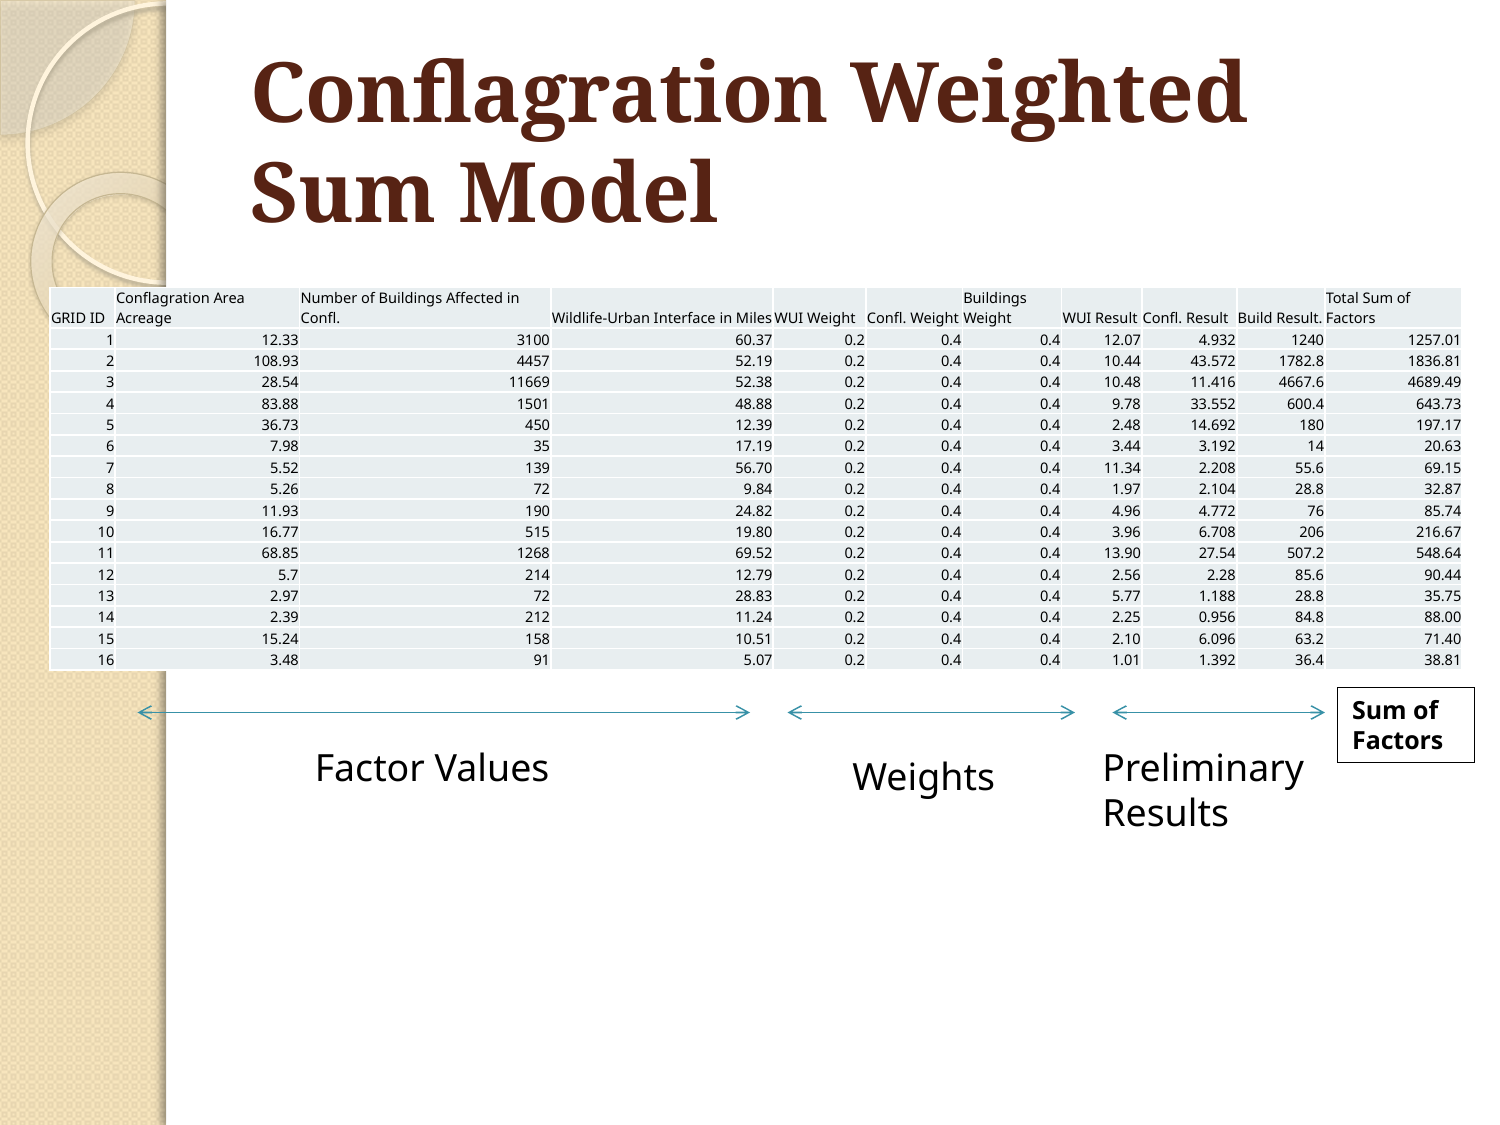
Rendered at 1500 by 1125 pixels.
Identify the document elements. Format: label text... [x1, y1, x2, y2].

table_cell 35 [300, 436, 550, 455]
table_cell 85.6 [1238, 564, 1324, 584]
table_cell 1240 [1238, 329, 1324, 348]
table_cell 4.772 [1143, 500, 1236, 519]
table_cell 10.48 [1062, 372, 1141, 391]
table_cell 63.2 [1238, 628, 1324, 648]
table_cell 1.188 [1143, 585, 1236, 605]
table_cell 0.4 [867, 607, 962, 626]
table_header Buildings Weight [963, 288, 1061, 327]
table_cell 0.2 [774, 628, 865, 648]
table_cell 1.01 [1062, 649, 1141, 669]
table_cell 0.4 [867, 393, 962, 413]
table_cell 0.4 [963, 564, 1061, 584]
table_header GRID ID [51, 288, 114, 327]
table_header Number of Buildings Affected in Confl. [300, 288, 550, 327]
text_box Preliminary Results [1087, 736, 1325, 842]
table_cell 0.2 [774, 372, 865, 391]
table_cell 0.2 [774, 607, 865, 626]
table_cell 12.79 [552, 564, 772, 584]
table_cell 6.096 [1143, 628, 1236, 648]
table_cell 0.4 [963, 414, 1061, 434]
table_cell 16.77 [116, 521, 299, 541]
title Conflagration Weighted Sum Model [235, 45, 1466, 233]
table_cell 52.38 [552, 372, 772, 391]
table_cell 27.54 [1143, 543, 1236, 562]
table_cell 1257.01 [1326, 329, 1461, 348]
table_cell 0.4 [963, 393, 1061, 413]
text_box Sum of Factors [1337, 687, 1475, 763]
table_cell 56.70 [552, 457, 772, 477]
table_cell 2.28 [1143, 564, 1236, 584]
table_cell 55.6 [1238, 457, 1324, 477]
table_cell 35.75 [1326, 585, 1461, 605]
table_cell 3.96 [1062, 521, 1141, 541]
table_cell 0.4 [867, 436, 962, 455]
table_cell 0.2 [774, 500, 865, 519]
table_cell 0.4 [867, 585, 962, 605]
table_cell 0.4 [963, 457, 1061, 477]
table_cell 0.2 [774, 649, 865, 669]
table_cell 12.33 [116, 329, 299, 348]
table_cell 2.48 [1062, 414, 1141, 434]
table_cell 71.40 [1326, 628, 1461, 648]
table_header Build Result. [1238, 288, 1324, 327]
table_cell 24.82 [552, 500, 772, 519]
table_cell 548.64 [1326, 543, 1461, 562]
table_cell 0.4 [963, 350, 1061, 370]
table_cell 0.4 [867, 329, 962, 348]
table_cell 0.4 [963, 500, 1061, 519]
table_cell 14 [51, 607, 114, 626]
table_cell 0.4 [867, 521, 962, 541]
table_cell 20.63 [1326, 436, 1461, 455]
table_header Conflagration Area Acreage [116, 288, 299, 327]
table_cell 11.34 [1062, 457, 1141, 477]
table_cell 19.80 [552, 521, 772, 541]
table_cell 0.4 [867, 457, 962, 477]
table_cell 0.4 [963, 649, 1061, 669]
table_cell 6 [51, 436, 114, 455]
table_cell 216.67 [1326, 521, 1461, 541]
table_cell 28.83 [552, 585, 772, 605]
table_cell 33.552 [1143, 393, 1236, 413]
table_cell 1782.8 [1238, 350, 1324, 370]
table_cell 14.692 [1143, 414, 1236, 434]
table_cell 0.4 [963, 543, 1061, 562]
table_cell 5.07 [552, 649, 772, 669]
table_cell 15 [51, 628, 114, 648]
table_cell 15.24 [116, 628, 299, 648]
table_cell 12.39 [552, 414, 772, 434]
table_cell 214 [300, 564, 550, 584]
table_cell 0.2 [774, 457, 865, 477]
table_cell 72 [300, 585, 550, 605]
table_cell 5.7 [116, 564, 299, 584]
table_cell 9.84 [552, 478, 772, 498]
table_cell 3.48 [116, 649, 299, 669]
table_cell 0.4 [867, 372, 962, 391]
table_cell 0.4 [963, 585, 1061, 605]
table_cell 507.2 [1238, 543, 1324, 562]
table_cell 0.4 [867, 478, 962, 498]
table_cell 90.44 [1326, 564, 1461, 584]
table_cell 139 [300, 457, 550, 477]
table_cell 0.2 [774, 393, 865, 413]
table_cell 5.52 [116, 457, 299, 477]
table_cell 2.10 [1062, 628, 1141, 648]
table_cell 43.572 [1143, 350, 1236, 370]
text_box Weights [837, 745, 1025, 806]
table_cell 4.96 [1062, 500, 1141, 519]
table_cell 83.88 [116, 393, 299, 413]
table_cell 5.77 [1062, 585, 1141, 605]
table_cell 10 [51, 521, 114, 541]
table_cell 10.51 [552, 628, 772, 648]
table_cell 36.4 [1238, 649, 1324, 669]
table_cell 28.54 [116, 372, 299, 391]
table_cell 0.2 [774, 329, 865, 348]
table_cell 0.2 [774, 478, 865, 498]
table_cell 9 [51, 500, 114, 519]
table_cell 12.07 [1062, 329, 1141, 348]
table_cell 0.2 [774, 436, 865, 455]
table_cell 0.956 [1143, 607, 1236, 626]
table_cell 158 [300, 628, 550, 648]
table_cell 60.37 [552, 329, 772, 348]
table_cell 0.4 [963, 372, 1061, 391]
table_cell 2 [51, 350, 114, 370]
table_cell 1836.81 [1326, 350, 1461, 370]
table_cell 0.4 [963, 521, 1061, 541]
table_cell 4 [51, 393, 114, 413]
table_cell 0.4 [867, 564, 962, 584]
table_cell 0.4 [867, 500, 962, 519]
table_header Total Sum of Factors [1326, 288, 1461, 327]
table_cell 4667.6 [1238, 372, 1324, 391]
table_cell 0.2 [774, 521, 865, 541]
table_cell 0.2 [774, 350, 865, 370]
table_cell 3.44 [1062, 436, 1141, 455]
table_cell 0.2 [774, 543, 865, 562]
table_cell 0.4 [963, 329, 1061, 348]
table_cell 0.4 [963, 478, 1061, 498]
table_cell 88.00 [1326, 607, 1461, 626]
table_cell 3.192 [1143, 436, 1236, 455]
table_cell 0.4 [867, 414, 962, 434]
table_cell 190 [300, 500, 550, 519]
table_cell 515 [300, 521, 550, 541]
table_cell 3 [51, 372, 114, 391]
table_cell 16 [51, 649, 114, 669]
table_cell 13.90 [1062, 543, 1141, 562]
table_cell 72 [300, 478, 550, 498]
table_cell 12 [51, 564, 114, 584]
table_cell 14 [1238, 436, 1324, 455]
table_cell 1268 [300, 543, 550, 562]
table_cell 32.87 [1326, 478, 1461, 498]
table_cell 11669 [300, 372, 550, 391]
table_cell 7 [51, 457, 114, 477]
table_cell 2.56 [1062, 564, 1141, 584]
table_cell 2.97 [116, 585, 299, 605]
table_cell 69.52 [552, 543, 772, 562]
table_cell 600.4 [1238, 393, 1324, 413]
table_cell 11.24 [552, 607, 772, 626]
table_cell 2.39 [116, 607, 299, 626]
table_cell 6.708 [1143, 521, 1236, 541]
table_cell 2.104 [1143, 478, 1236, 498]
table_cell 0.4 [963, 436, 1061, 455]
table_cell 0.4 [963, 628, 1061, 648]
table_header WUI Result [1062, 288, 1141, 327]
table_cell 4457 [300, 350, 550, 370]
table_header Confl. Result [1143, 288, 1236, 327]
table_cell 5 [51, 414, 114, 434]
table_cell 1501 [300, 393, 550, 413]
table_cell 48.88 [552, 393, 772, 413]
table_cell 1.392 [1143, 649, 1236, 669]
table_cell 84.8 [1238, 607, 1324, 626]
table_cell 8 [51, 478, 114, 498]
table_cell 108.93 [116, 350, 299, 370]
table_cell 2.25 [1062, 607, 1141, 626]
table_cell 3100 [300, 329, 550, 348]
table_cell 0.4 [867, 649, 962, 669]
table_cell 643.73 [1326, 393, 1461, 413]
table_cell 28.8 [1238, 585, 1324, 605]
table_cell 85.74 [1326, 500, 1461, 519]
table_cell 197.17 [1326, 414, 1461, 434]
table_cell 69.15 [1326, 457, 1461, 477]
table_cell 1 [51, 329, 114, 348]
table_cell 68.85 [116, 543, 299, 562]
table_cell 5.26 [116, 478, 299, 498]
table_header Wildlife-Urban Interface in Miles [552, 288, 772, 327]
table_cell 206 [1238, 521, 1324, 541]
table_cell 212 [300, 607, 550, 626]
table_cell 0.2 [774, 564, 865, 584]
table_cell 76 [1238, 500, 1324, 519]
table_cell 38.81 [1326, 649, 1461, 669]
table_cell 28.8 [1238, 478, 1324, 498]
table_cell 11 [51, 543, 114, 562]
table_cell 17.19 [552, 436, 772, 455]
table_cell 7.98 [116, 436, 299, 455]
table_cell 52.19 [552, 350, 772, 370]
text_box Factor Values [300, 736, 650, 797]
table_cell 0.4 [867, 628, 962, 648]
table_cell 0.4 [867, 350, 962, 370]
table_header Confl. Weight [867, 288, 962, 327]
table_cell 4.932 [1143, 329, 1236, 348]
table_cell 0.2 [774, 414, 865, 434]
table_cell 450 [300, 414, 550, 434]
table_cell 180 [1238, 414, 1324, 434]
table_cell 91 [300, 649, 550, 669]
table_cell 0.4 [867, 543, 962, 562]
table_cell 11.416 [1143, 372, 1236, 391]
table_cell 9.78 [1062, 393, 1141, 413]
table_header WUI Weight [774, 288, 865, 327]
table_cell 4689.49 [1326, 372, 1461, 391]
table_cell 1.97 [1062, 478, 1141, 498]
table_cell 0.2 [774, 585, 865, 605]
table_cell 36.73 [116, 414, 299, 434]
table_cell 13 [51, 585, 114, 605]
table_cell 11.93 [116, 500, 299, 519]
table_cell 0.4 [963, 607, 1061, 626]
table_cell 2.208 [1143, 457, 1236, 477]
table_cell 10.44 [1062, 350, 1141, 370]
